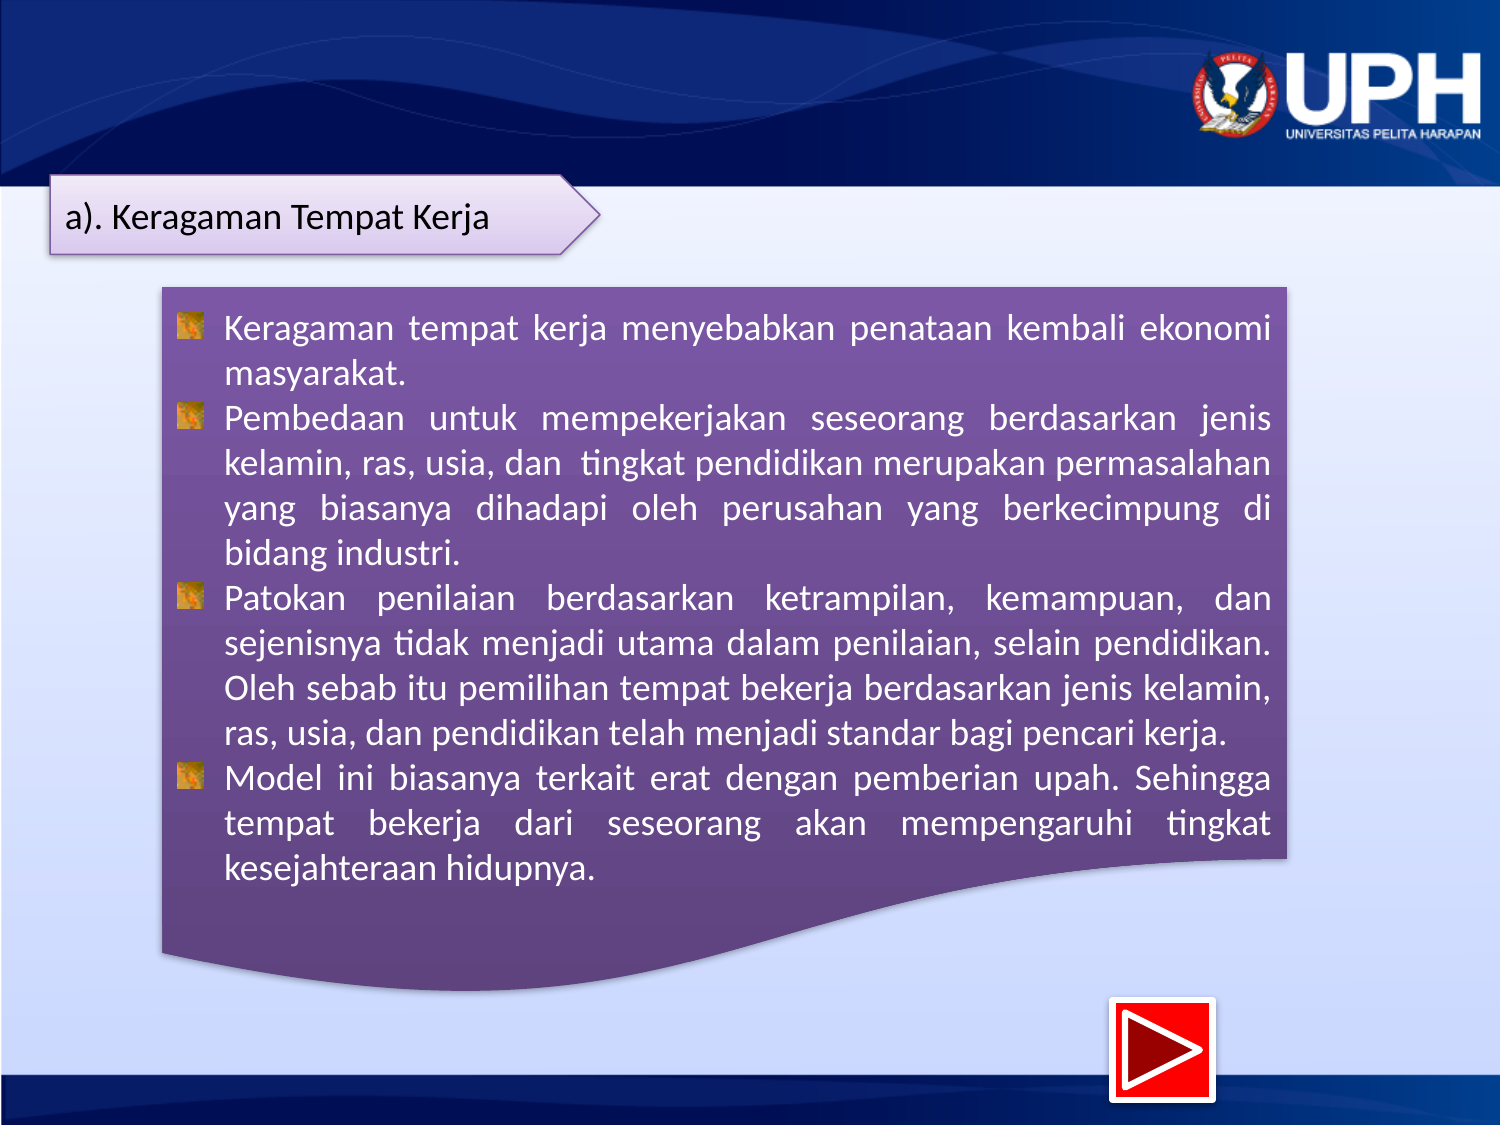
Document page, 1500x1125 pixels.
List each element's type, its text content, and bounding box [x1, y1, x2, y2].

picture [0, 0, 1500, 1125]
text_box [1109, 997, 1216, 1103]
text_box Keragaman tempat kerja menyebabkan penataan kembali ekonomi masyarakat. Pembedaan untuk mempekerjakan seseorang berdasarkan jenis kelamin, ras, usia, dan tingkat pendidikan merupakan permasalahan yang biasanya dihadapi oleh perusahan yang berkecimpung di bidang industri. Patokan penilaian berdasarkan ketrampilan, kemampuan, dan sejenisnya tidak menjadi utama dalam penilaian, selain pendidikan. Oleh sebab itu pemilihan tempat bekerja berdasarkan jenis kelamin, ras, usia, dan pendidikan telah menjadi standar bagi pencari kerja. Model ini biasanya terkait erat dengan pemberian upah. Sehingga tempat bekerja dari seseorang akan mempengaruhi tingkat kesejahteraan hidupnya. [162, 287, 1288, 991]
text_box a). Keragaman Tempat Kerja [49, 174, 601, 256]
